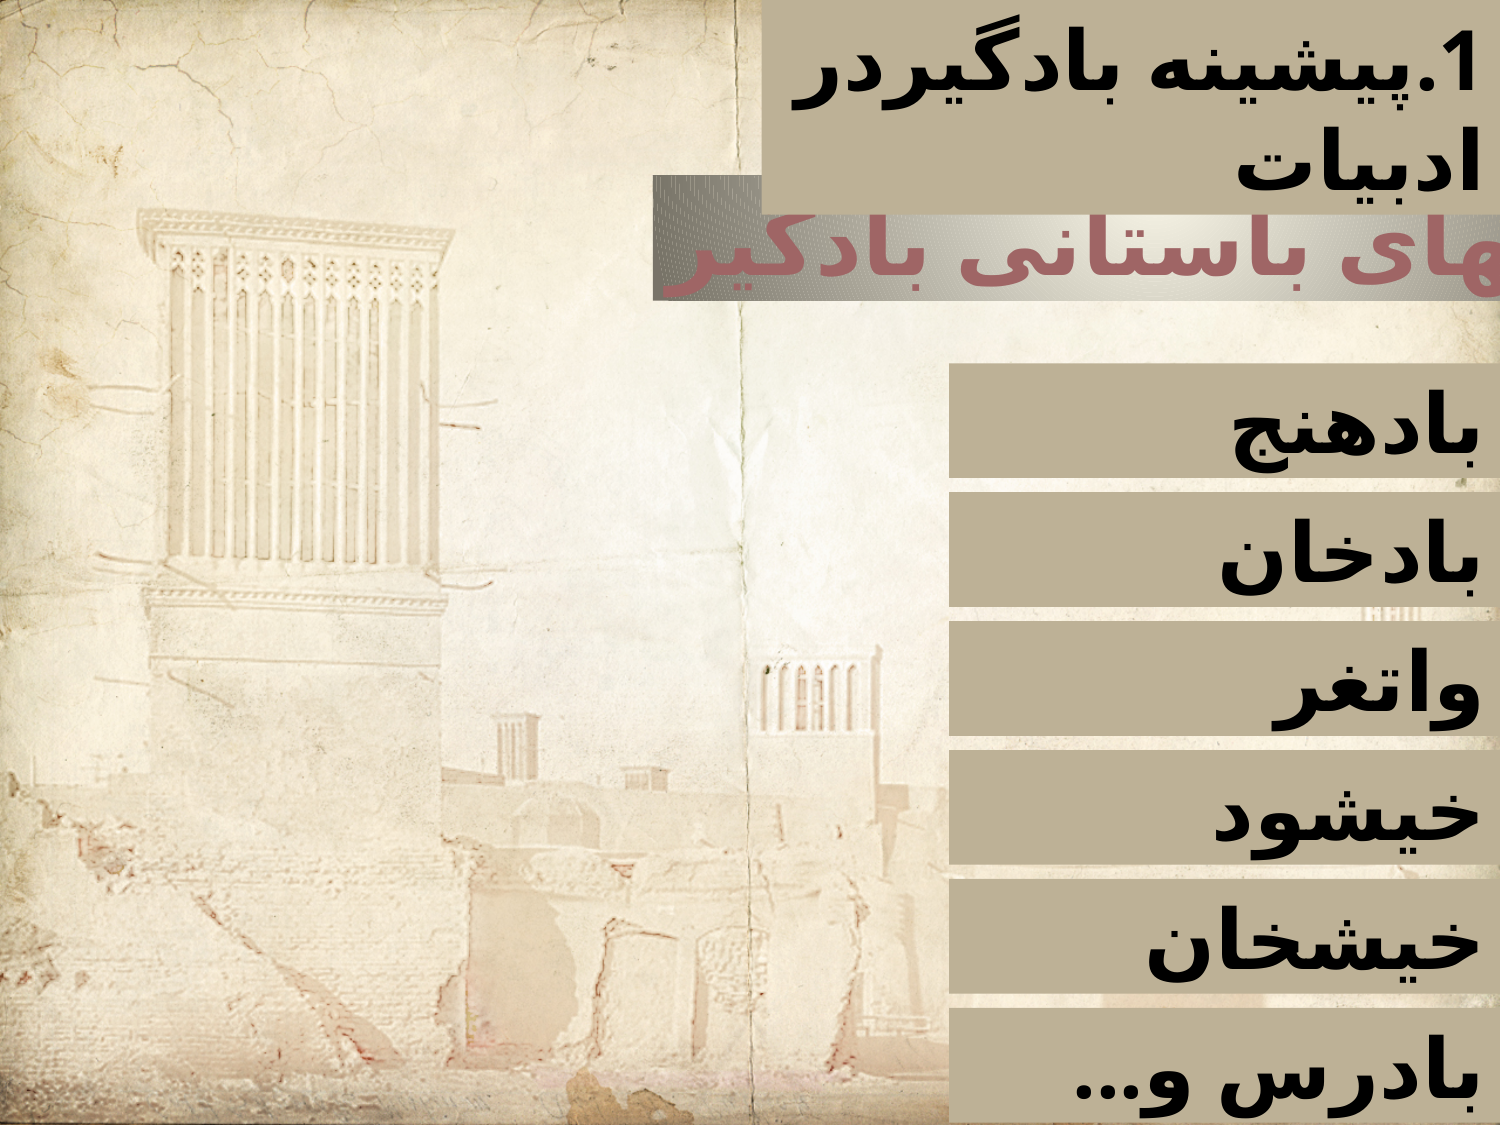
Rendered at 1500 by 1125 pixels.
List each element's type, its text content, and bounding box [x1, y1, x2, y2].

text_box واتغر [949, 621, 1500, 736]
text_box بادخان [949, 492, 1500, 607]
text_box خیشود [949, 750, 1500, 865]
text_box خیشخان [949, 878, 1500, 994]
text_box بادرس و... [949, 1007, 1500, 1123]
text_box بادهنج [949, 363, 1500, 478]
text_box 1.پیشینه بادگیردر ادبیات [761, 0, 1500, 215]
picture [0, 0, 1500, 1125]
text_box نامهای باستانی بادگیر [652, 175, 1500, 301]
